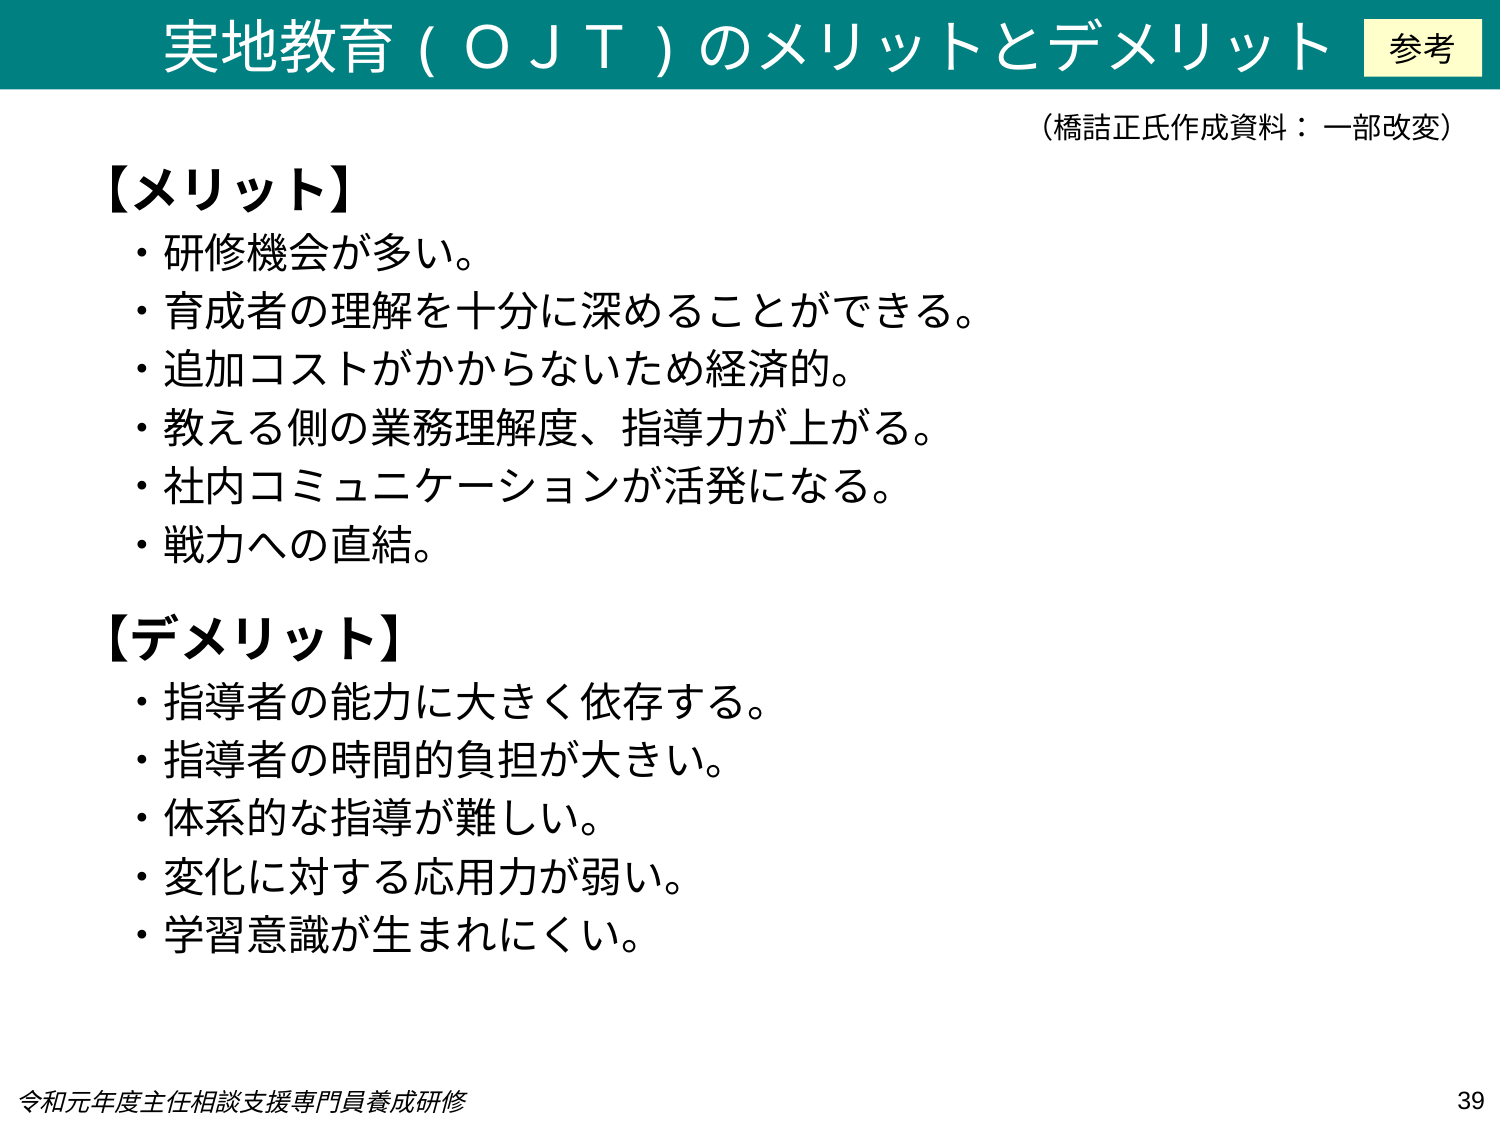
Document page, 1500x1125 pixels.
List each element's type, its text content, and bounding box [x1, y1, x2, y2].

text_box （橋詰正氏作成資料： 一部改変） [1009, 101, 1494, 154]
footer 令和元年度主任相談支援専門員養成研修 [0, 1078, 510, 1125]
slide_number 39 [1149, 1077, 1500, 1124]
text_box 実地教育(ＯＪＴ)のメリットとデメリット [0, 0, 1500, 91]
text_box 参考 [1362, 17, 1484, 79]
text_box 【メリット】 ・研修機会が多い。 ・育成者の理解を十分に深めることができる。 ・追加コストがかからないため経済的。 ・教える側の業務理解度、指導力が上がる。 ・社内コミュニケーションが活発になる。 ・戦力への直結。 【デメリット】 ・指導者の能力に大きく依存する。 ・指導者の時間的負担が大きい。 ・体系的な指導が難しい。 ・変化に対する応用力が弱い。 ・学習意識が生まれにくい。 [64, 150, 1490, 1000]
